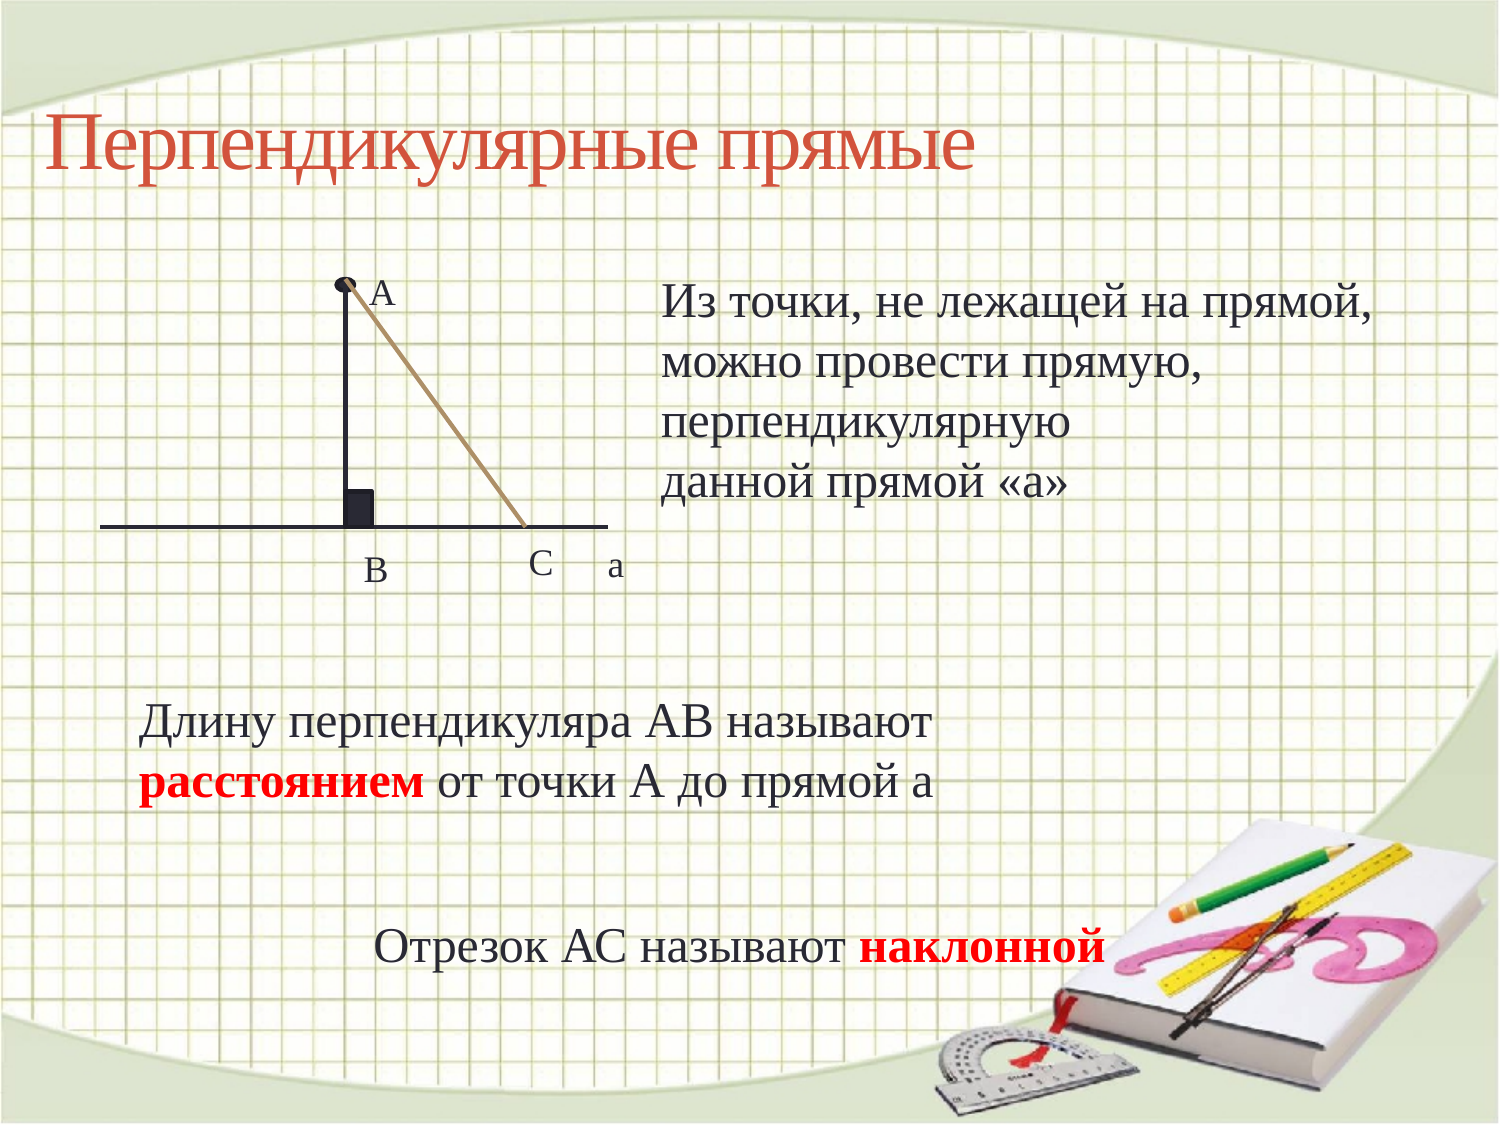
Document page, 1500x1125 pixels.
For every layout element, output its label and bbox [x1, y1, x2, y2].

text_box [345, 278, 526, 528]
picture [0, 0, 1500, 1125]
